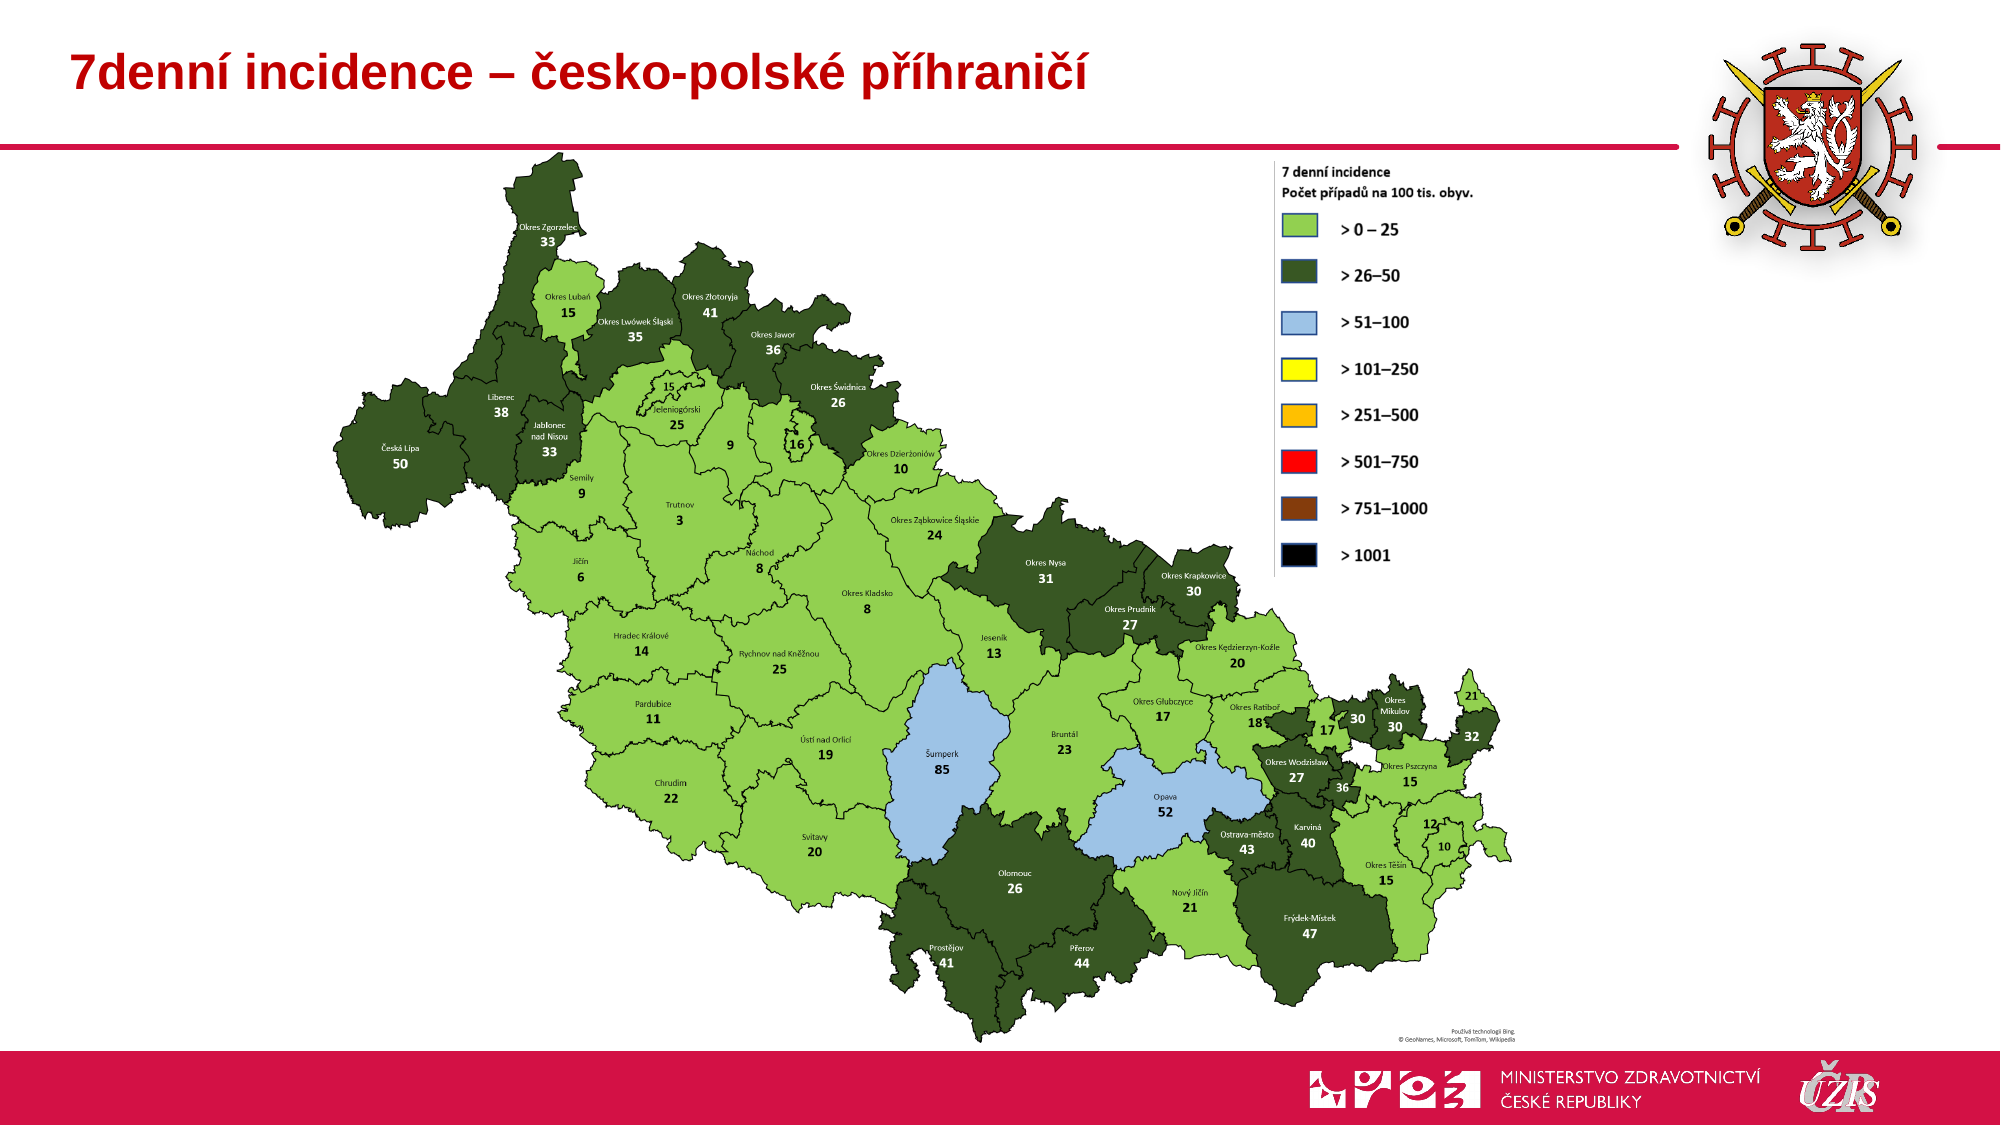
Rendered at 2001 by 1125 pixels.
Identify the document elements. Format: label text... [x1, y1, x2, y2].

picture [1778, 1050, 1901, 1125]
picture [323, 146, 1522, 1049]
picture [1702, 37, 1923, 257]
title 7denní incidence – česko-polské příhraničí [54, 0, 1677, 147]
picture [1308, 1068, 1762, 1108]
